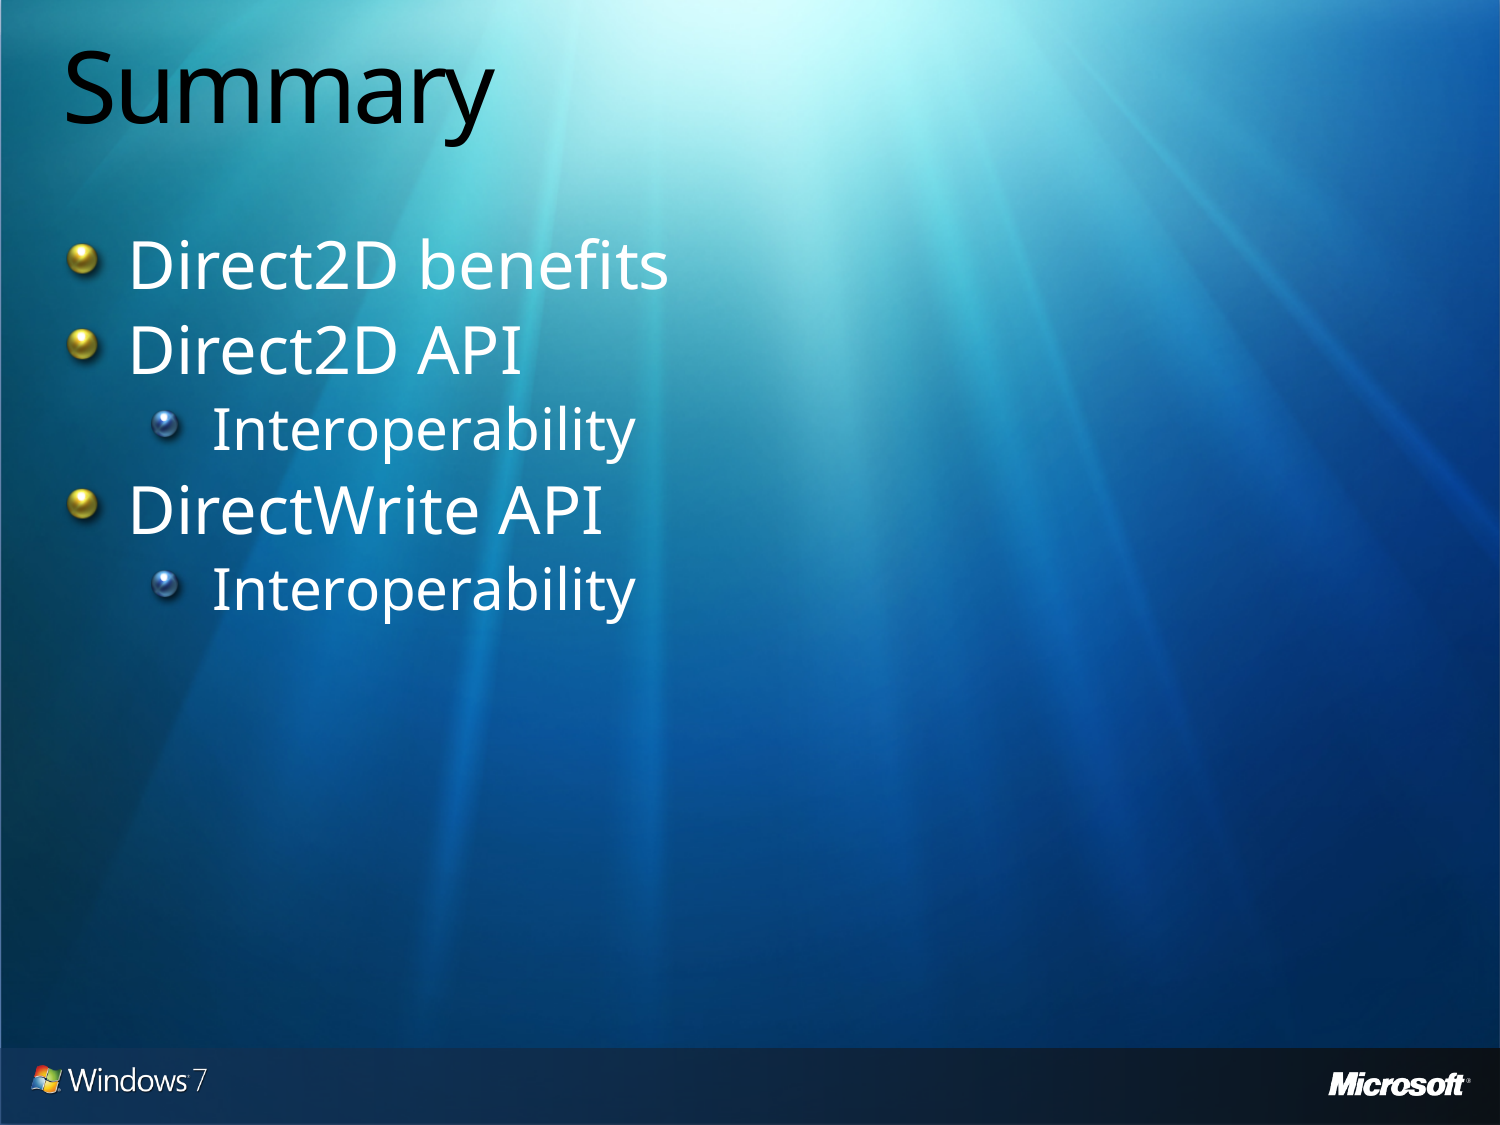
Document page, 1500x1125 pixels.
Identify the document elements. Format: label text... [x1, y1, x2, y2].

list Direct2D benefits Direct2D API Interoperability DirectWrite API Interoperability [62, 231, 1438, 738]
picture [12, 1062, 225, 1096]
picture [0, 0, 1500, 1048]
picture [1328, 1072, 1471, 1096]
title Summary [62, 37, 1438, 147]
